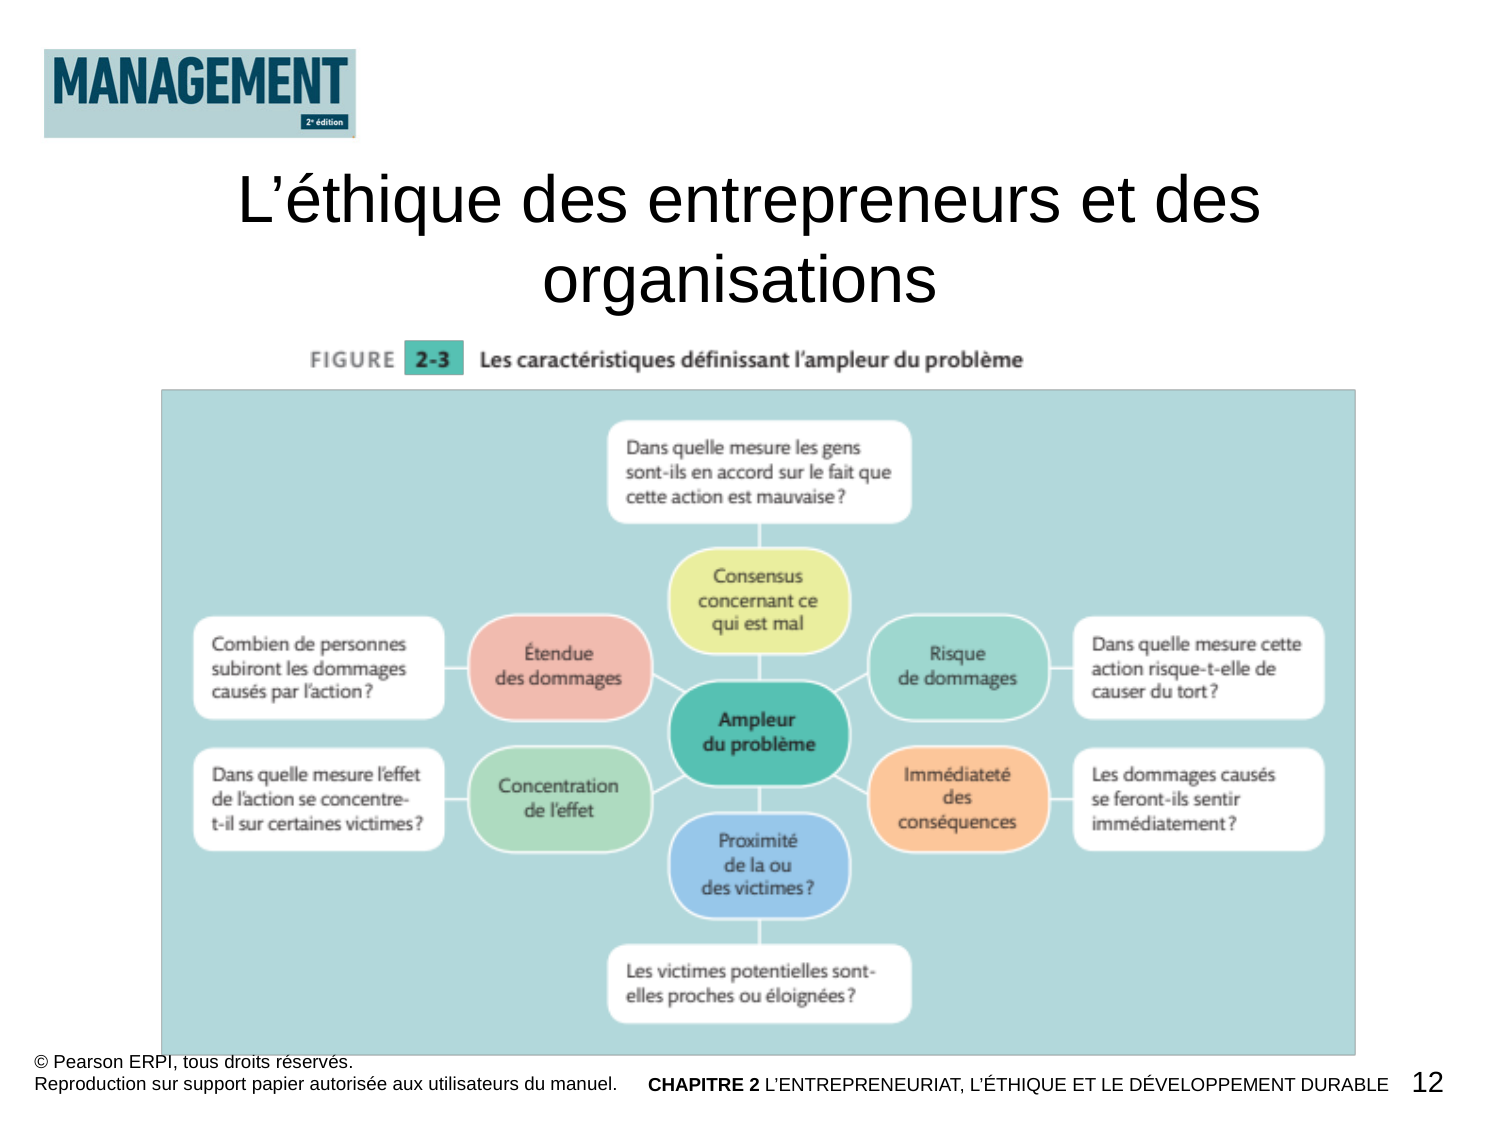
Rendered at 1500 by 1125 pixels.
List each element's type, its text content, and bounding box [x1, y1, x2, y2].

text_box © Pearson ERPI, tous droits réservés. Reproduction sur support papier autorisée aux utilisateurs du manuel. [19, 1041, 729, 1125]
text_box CHAPITRE 2 L’ENTREPRENEURIAT, L’ÉTHIQUE ET LE DÉVELOPPEMENT DURABLE [441, 1065, 1404, 1103]
text_box 12 [1368, 1062, 1459, 1100]
picture [0, 0, 1500, 1125]
text_box L’éthique des entrepreneurs et des organisations [112, 148, 1388, 256]
